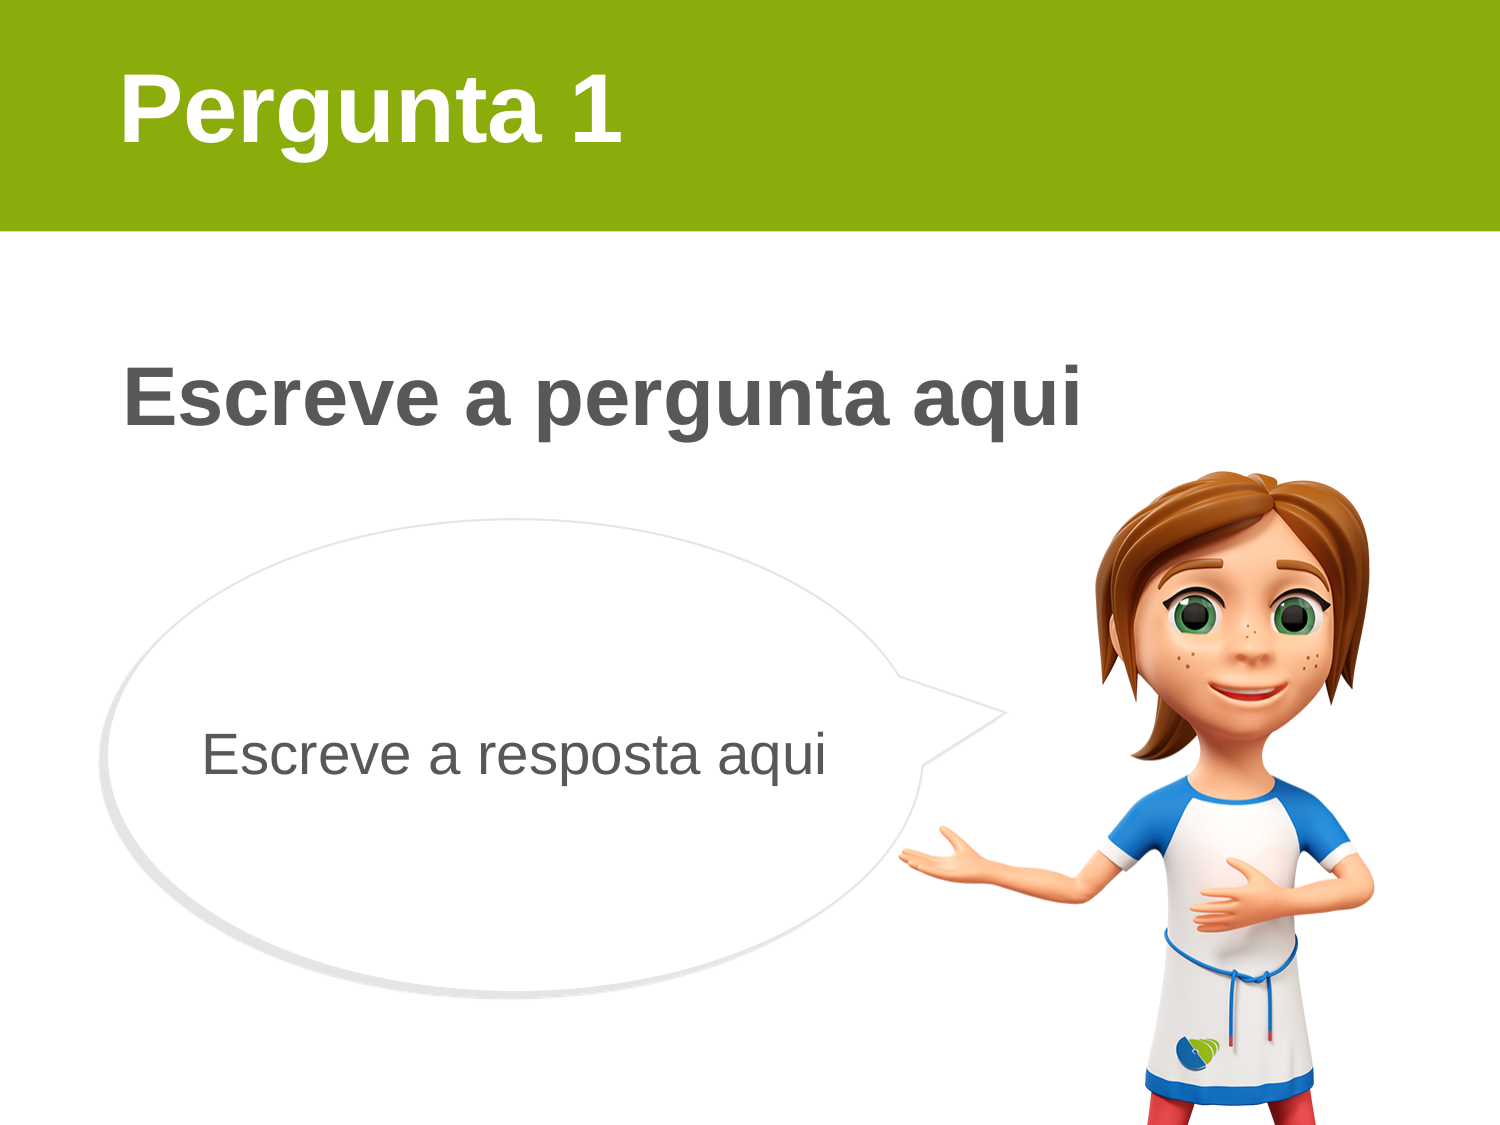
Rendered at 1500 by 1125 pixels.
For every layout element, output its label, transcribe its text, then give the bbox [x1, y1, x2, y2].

list Escreve a resposta aqui [107, 718, 923, 793]
list Escreve a pergunta aqui [107, 346, 1397, 418]
picture [828, 456, 1500, 1125]
title Pergunta 1 [103, 66, 1397, 156]
